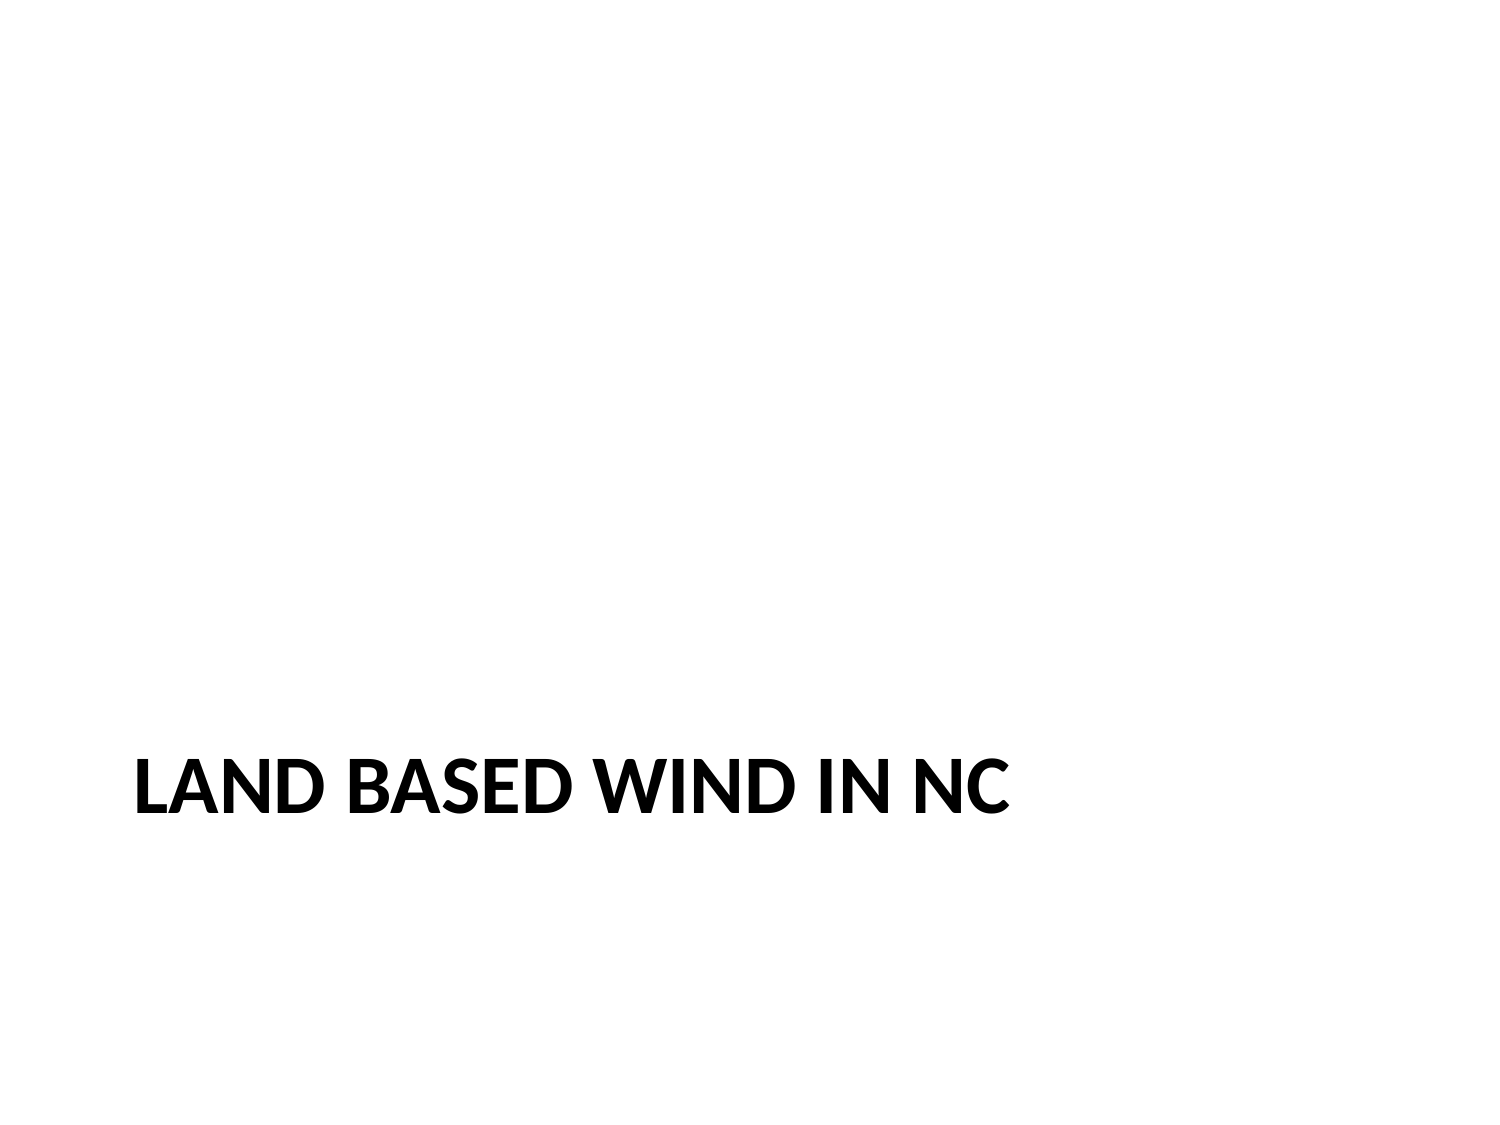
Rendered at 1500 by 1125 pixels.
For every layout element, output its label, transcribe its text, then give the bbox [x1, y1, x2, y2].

title Land based wind in nc [118, 722, 1394, 947]
